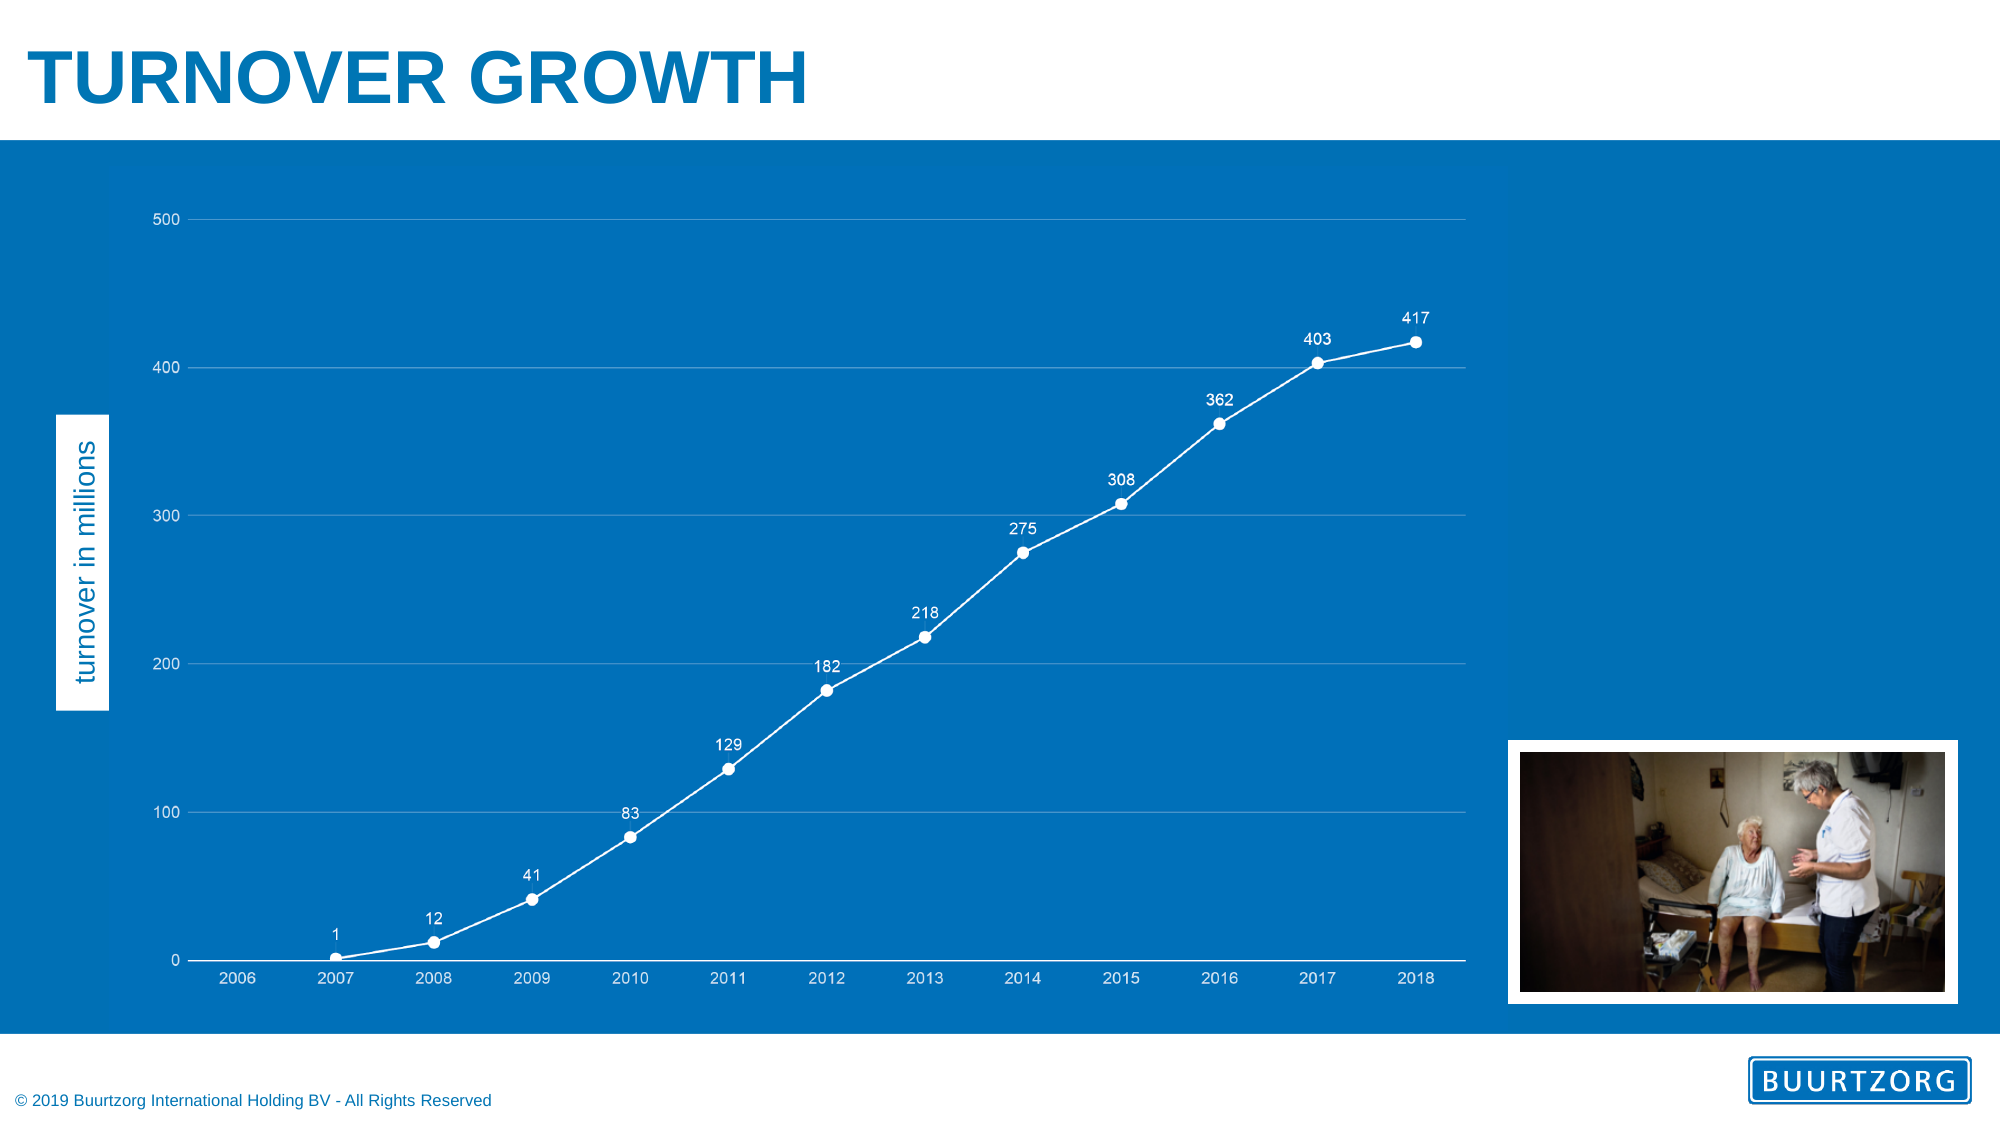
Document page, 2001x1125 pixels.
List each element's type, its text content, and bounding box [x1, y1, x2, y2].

text_box turnover in millions [56, 414, 103, 711]
title TURNOVER GROWTH [12, 6, 1989, 141]
picture [109, 166, 1509, 1032]
picture [1732, 1038, 1989, 1122]
picture [1519, 752, 1946, 992]
